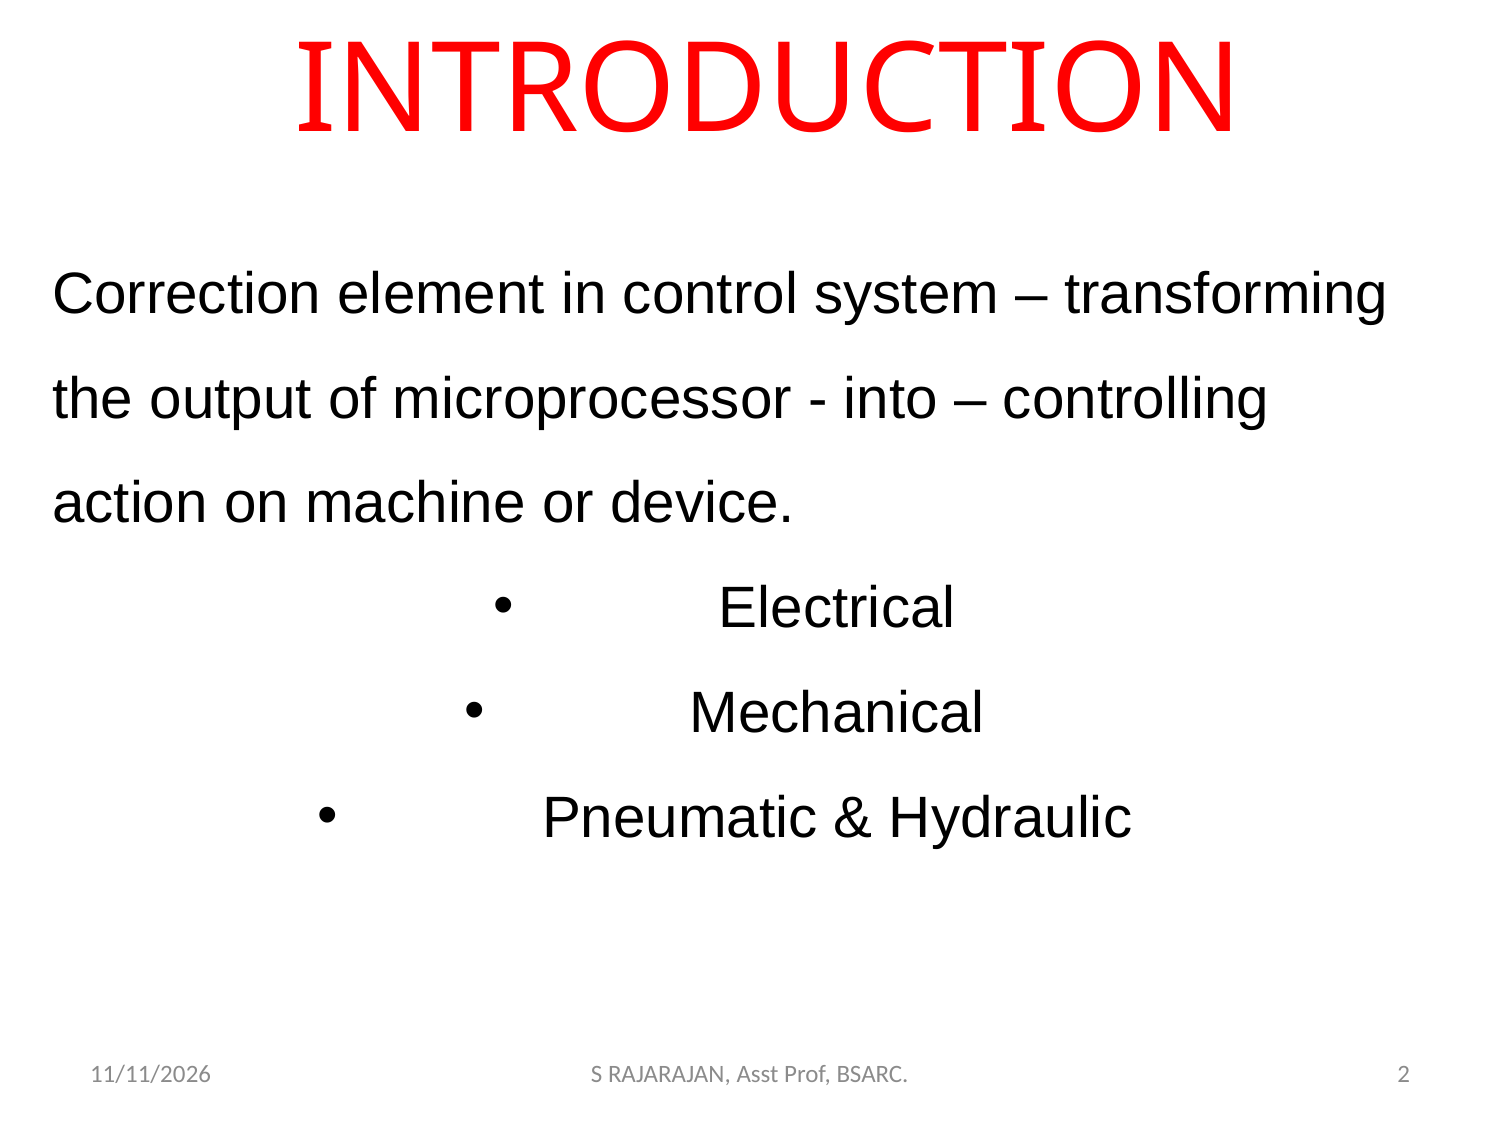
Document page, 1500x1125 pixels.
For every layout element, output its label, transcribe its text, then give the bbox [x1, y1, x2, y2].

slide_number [75, 1042, 425, 1103]
slide_number 2 [1074, 1042, 1425, 1103]
footer S RAJARAJAN, Asst Prof, BSARC. [512, 1042, 988, 1103]
title INTRODUCTION [0, 87, 1500, 225]
text_box Correction element in control system – transforming the output of microprocessor - into – controlling action on machine or device. Electrical Mechanical Pneumatic & Hydraulic [37, 212, 1413, 857]
